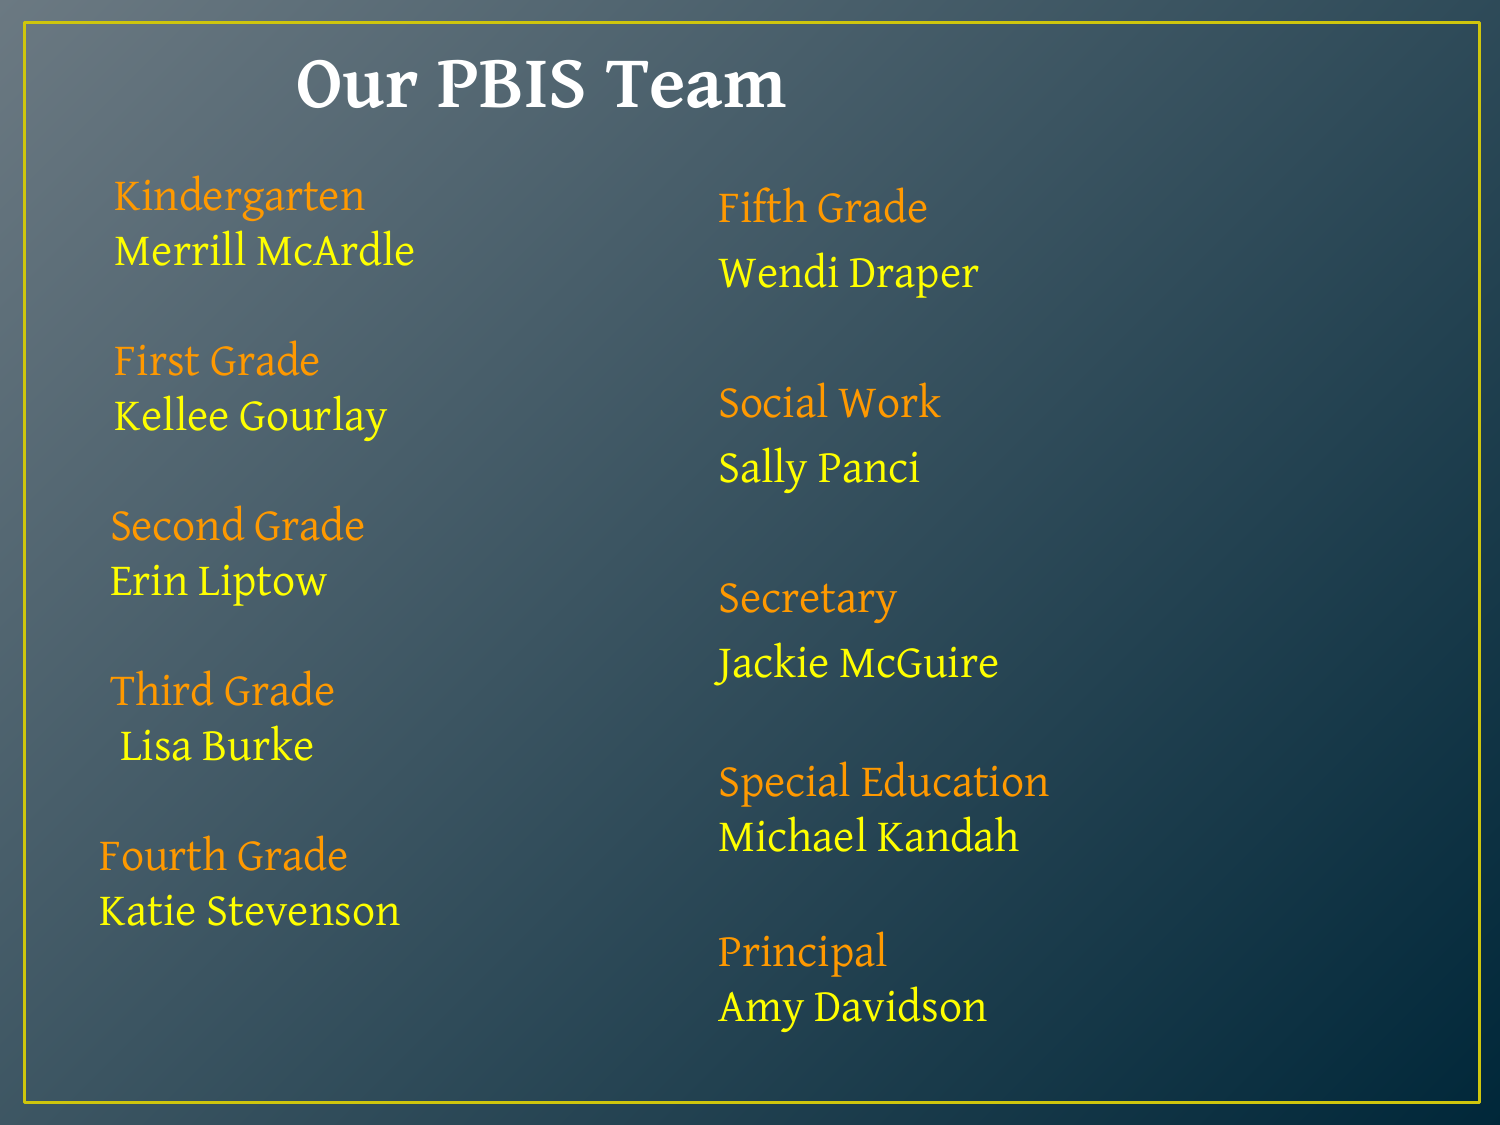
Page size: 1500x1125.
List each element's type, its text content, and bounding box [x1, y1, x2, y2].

list Kindergarten Merrill McArdle First Grade Kellee Gourlay Second Grade Erin Liptow Third Grade Lisa Burke Fourth Grade Katie Stevenson [75, 149, 676, 1073]
text_box Fifth Grade Wendi Draper Social Work Sally Panci Secretary Jackie McGuire Special Education Michael Kandah Principal Amy Davidson [703, 161, 1425, 1073]
title Our PBIS Team [75, 45, 1425, 138]
